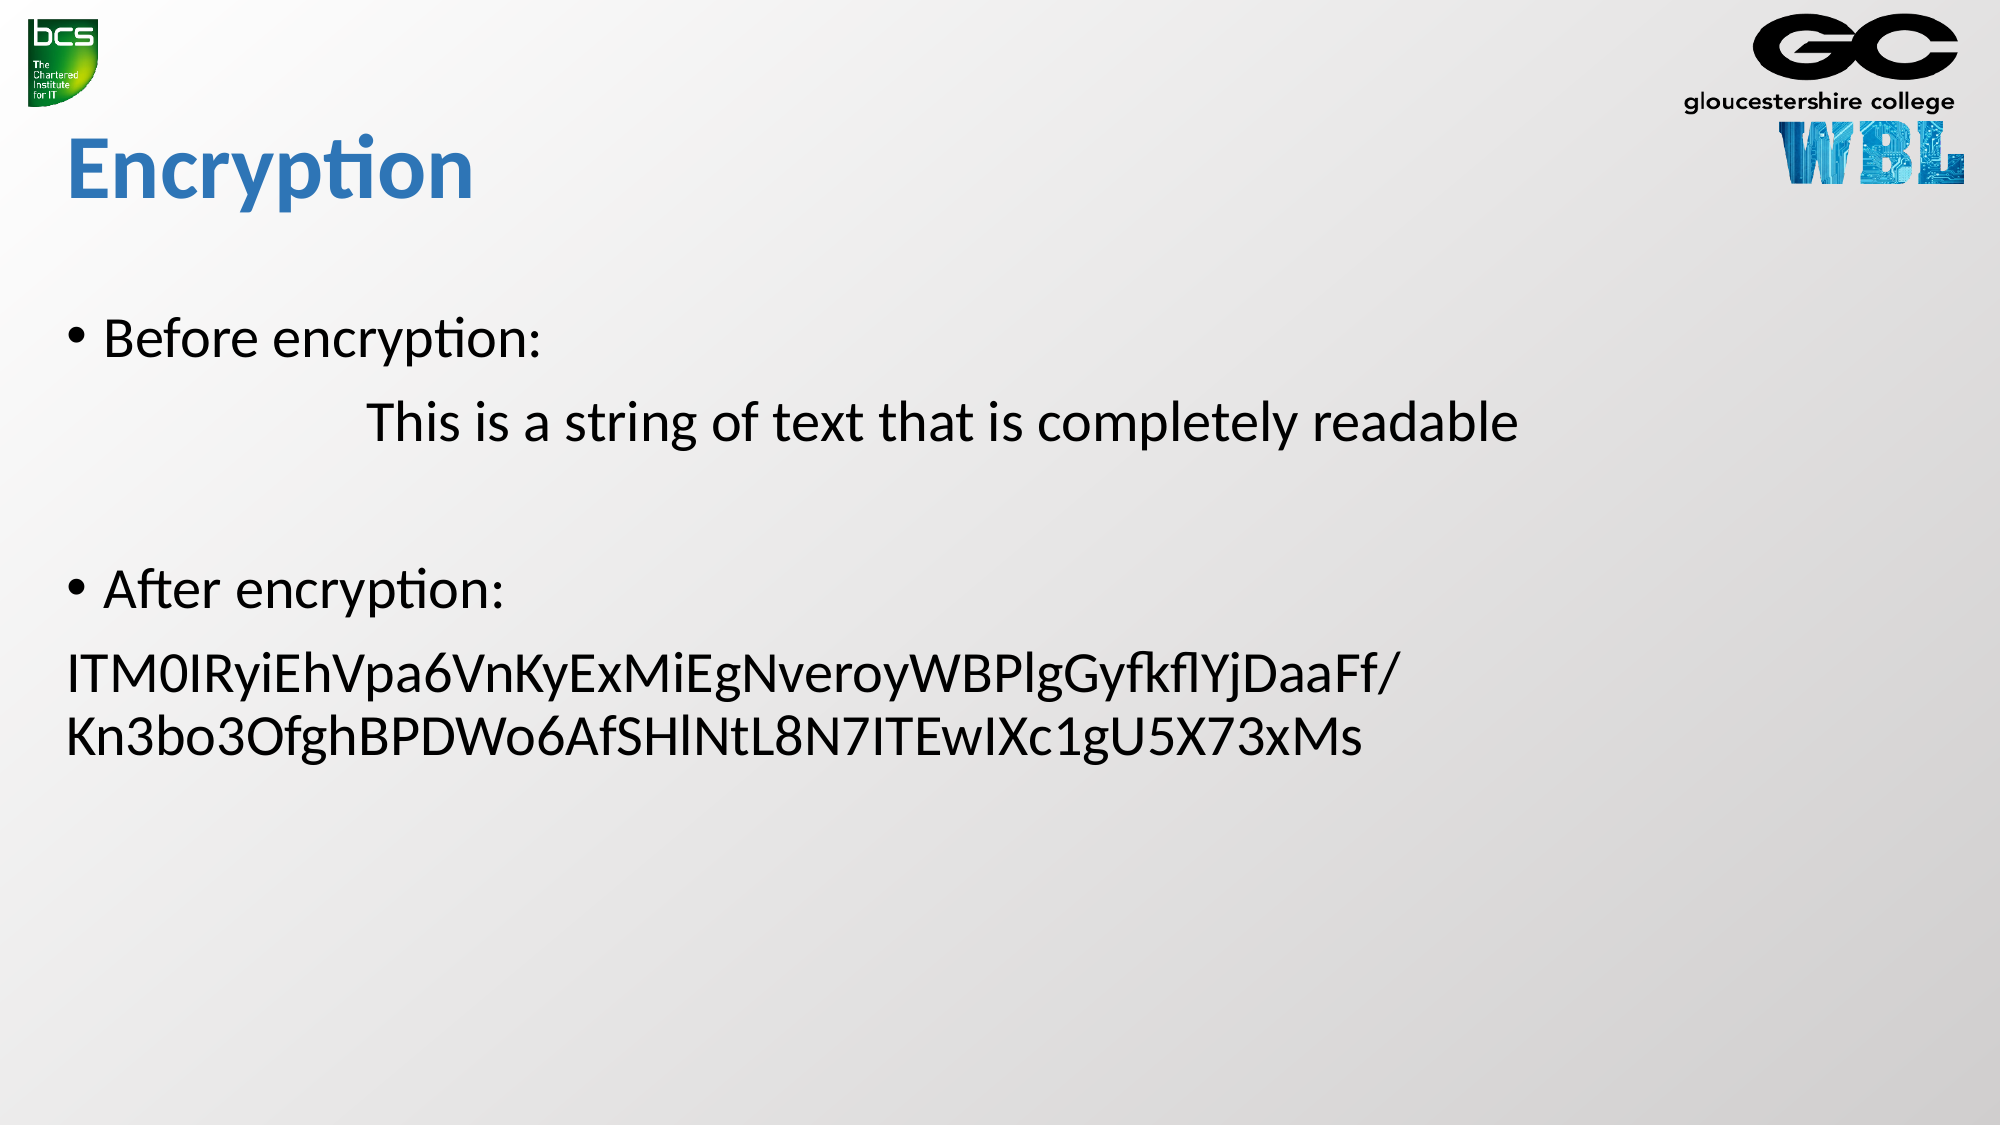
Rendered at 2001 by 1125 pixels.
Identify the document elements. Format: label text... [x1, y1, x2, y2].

picture [28, 19, 98, 107]
picture [1674, 5, 1964, 155]
picture [1953, 163, 1959, 172]
title Encryption [51, 59, 1953, 278]
list Before encryption: This is a string of text that is completely readable After encryption: ITM0IRyiEhVpa6VnKyExMiEgNveroyWBPlgGyfkflYjDaaFf/Kn3bo3OfghBPDWo6AfSHlNtL8N7ITEwIXc1gU5X73xMs [51, 299, 1953, 1110]
